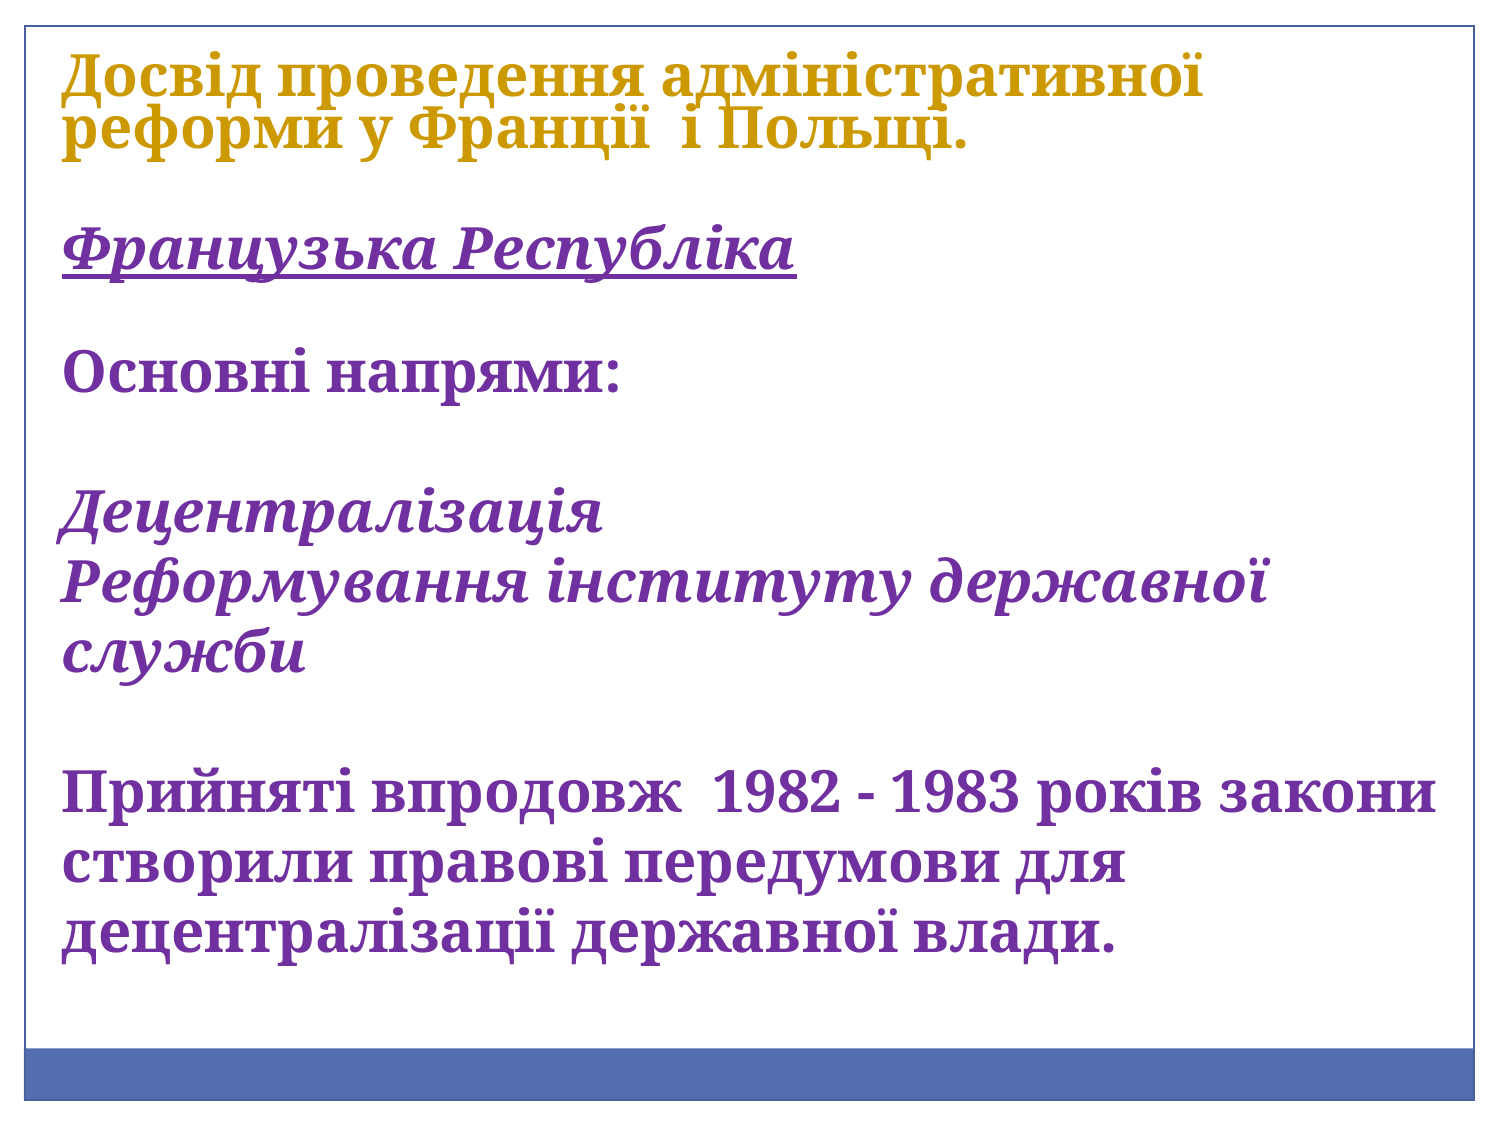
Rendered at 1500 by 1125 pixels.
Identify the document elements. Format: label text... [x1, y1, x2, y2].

text_box Досвід проведення адміністративної реформи у Франції і Польщі. Французька Республіка Основні напрями: Децентралізація Реформування інституту державної служби Прийняті впродовж 1982 - 1983 років закони створили правові передумови для децентралізації державної влади. [46, 46, 1465, 1024]
